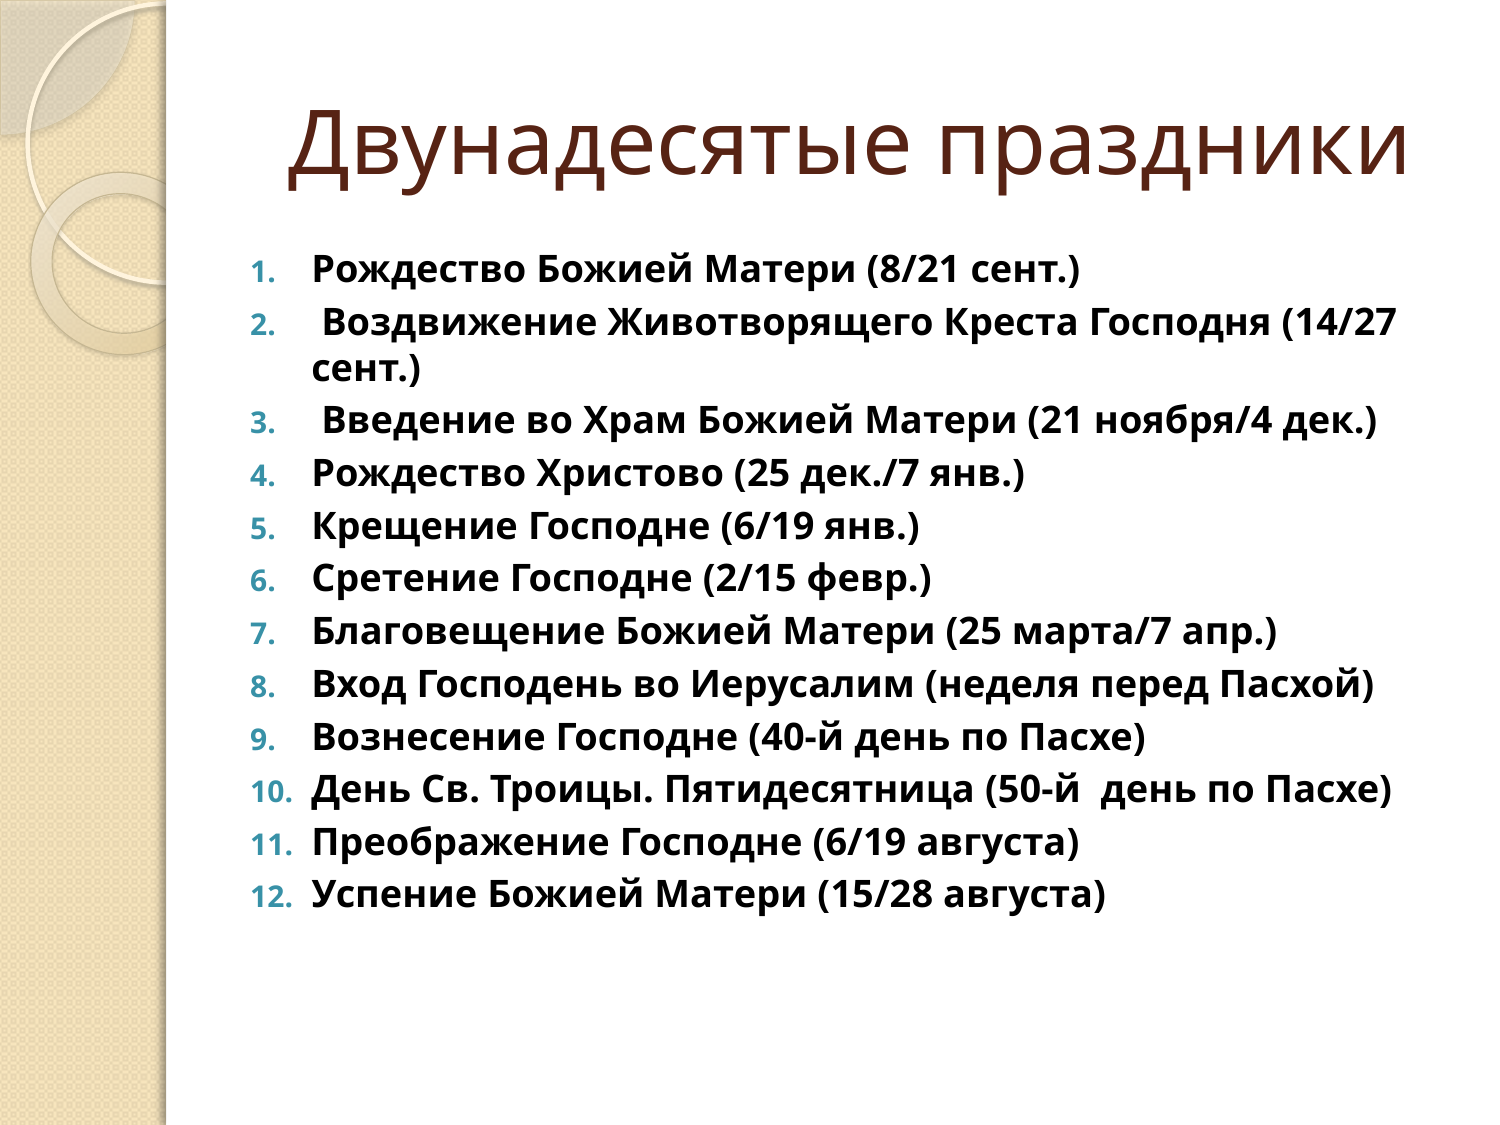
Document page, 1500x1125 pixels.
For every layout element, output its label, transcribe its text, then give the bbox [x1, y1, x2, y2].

title Двунадесятые праздники [235, 45, 1466, 233]
list Рождество Божией Матери (8/21 сент.) Воздвижение Животворящего Креста Господня (14/27 сент.) Введение во Храм Божией Матери (21 ноября/4 дек.) Рождество Христово (25 дек./7 янв.) Крещение Господне (6/19 янв.) Сретение Господне (2/15 февр.) Благовещение Божией Матери (25 марта/7 апр.) Вход Господень во Иерусалим (неделя перед Пасхой) Вознесение Господне (40-й день по Пасхе) День Св. Троицы. Пятидесятница (50-й день по Пасхе) Преображение Господне (6/19 августа) Успение Божией Матери (15/28 августа) [235, 237, 1466, 1025]
